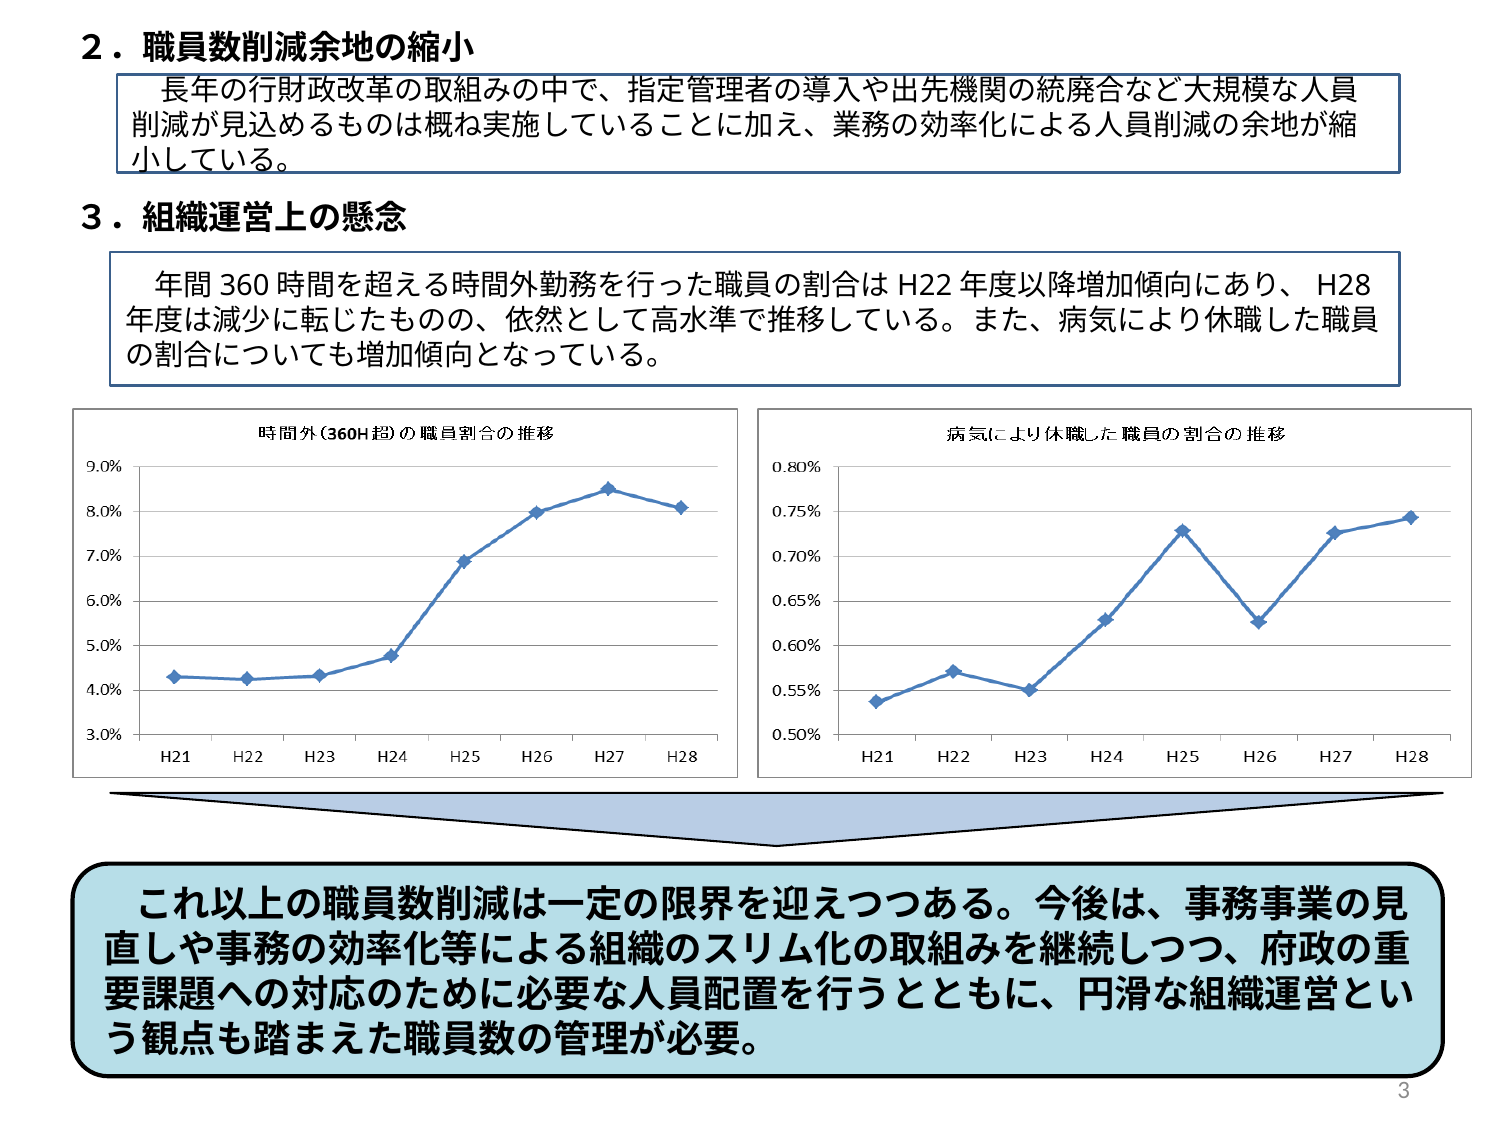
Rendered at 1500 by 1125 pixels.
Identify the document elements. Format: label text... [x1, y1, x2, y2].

picture [71, 408, 739, 778]
slide_number 3 [1074, 1058, 1425, 1119]
text_box [108, 790, 1445, 849]
text_box これ以上の職員数削減は一定の限界を迎えつつある。今後は、事務事業の見直しや事務の効率化等による組織のスリム化の取組みを継続しつつ、府政の重要課題への対応のために必要な人員配置を行うとともに、円滑な組織運営という観点も踏まえた職員数の管理が必要。 [70, 861, 1445, 1079]
text_box 長年の行財政改革の取組みの中で、指定管理者の導入や出先機関の統廃合など大規模な人員削減が見込めるものは概ね実施していることに加え、業務の効率化による人員削減の余地が縮小している。 [115, 74, 1402, 175]
text_box 年間360時間を超える時間外勤務を行った職員の割合はH22年度以降増加傾向にあり、H28年度は減少に転じたものの、依然として高水準で推移している。また、病気により休職した職員の割合についても増加傾向となっている。 [108, 250, 1402, 387]
text_box ３．組織運営上の懸念 [60, 188, 1415, 244]
text_box ２．職員数削減余地の縮小 [60, 19, 1415, 74]
picture [757, 408, 1472, 778]
text_box [78, 733, 1432, 790]
